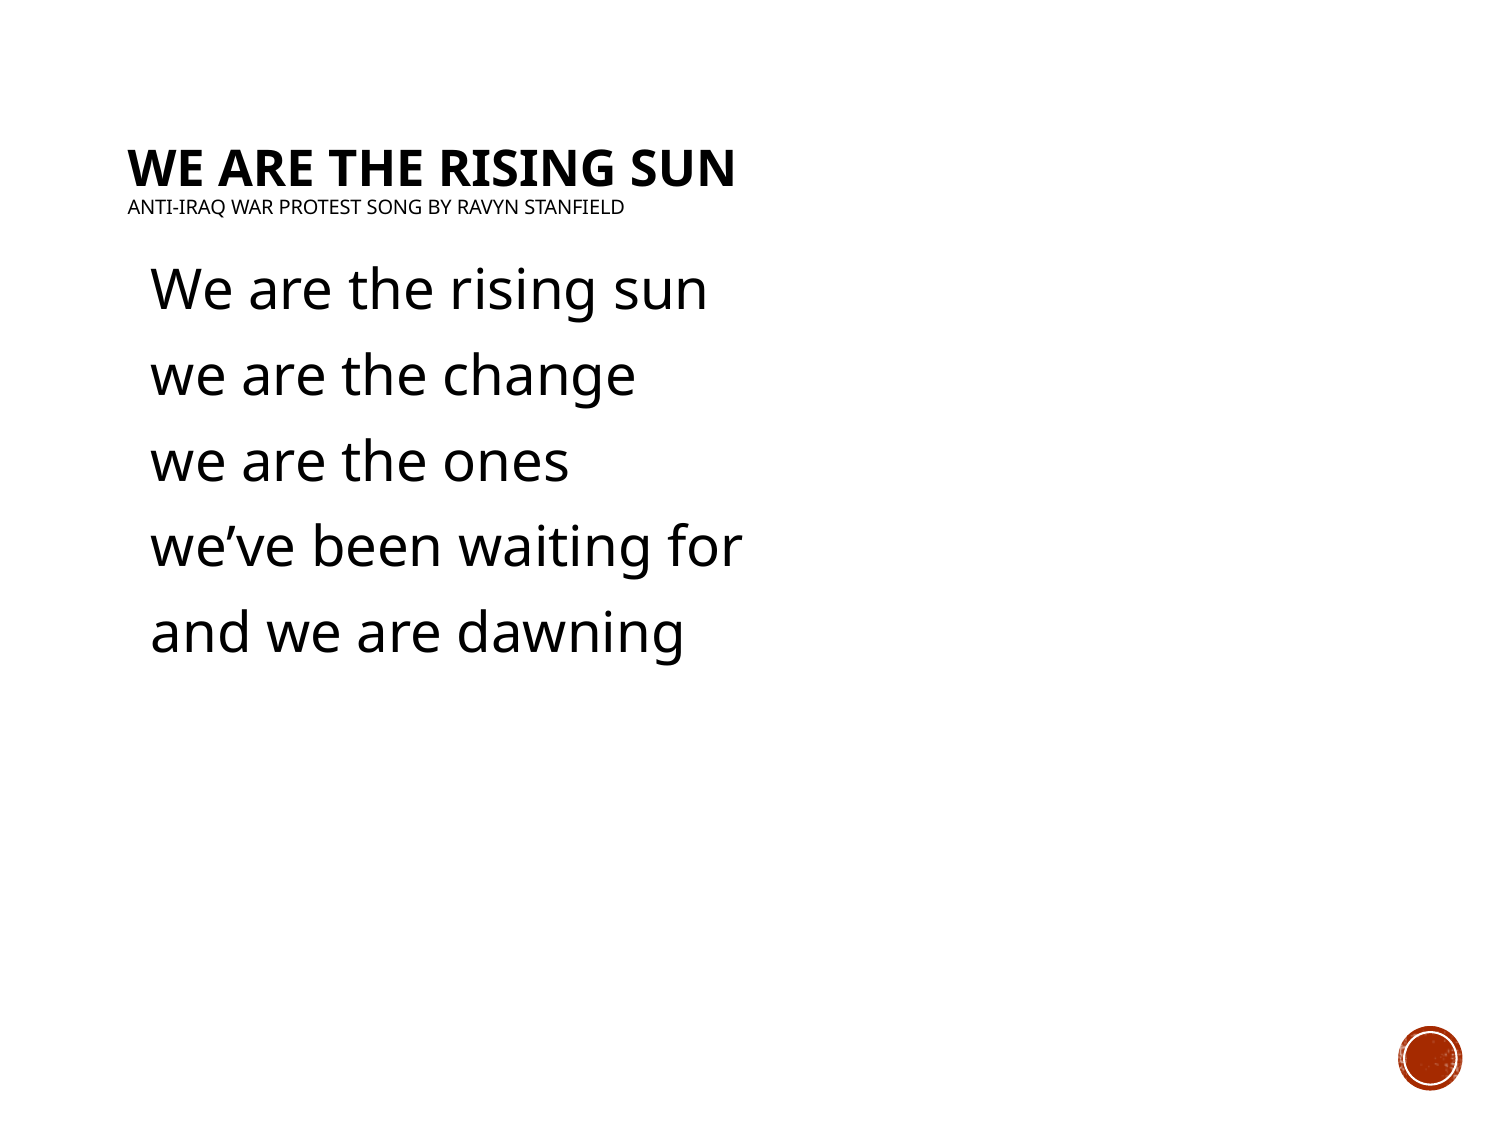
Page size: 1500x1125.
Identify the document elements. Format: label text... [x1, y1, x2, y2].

title We Are The Rising Sun Anti-Iraq war protest song by Ravyn Stanfield [112, 79, 1388, 344]
list We are the rising sun we are the change we are the ones we’ve been waiting for and we are dawning [135, 253, 1237, 970]
